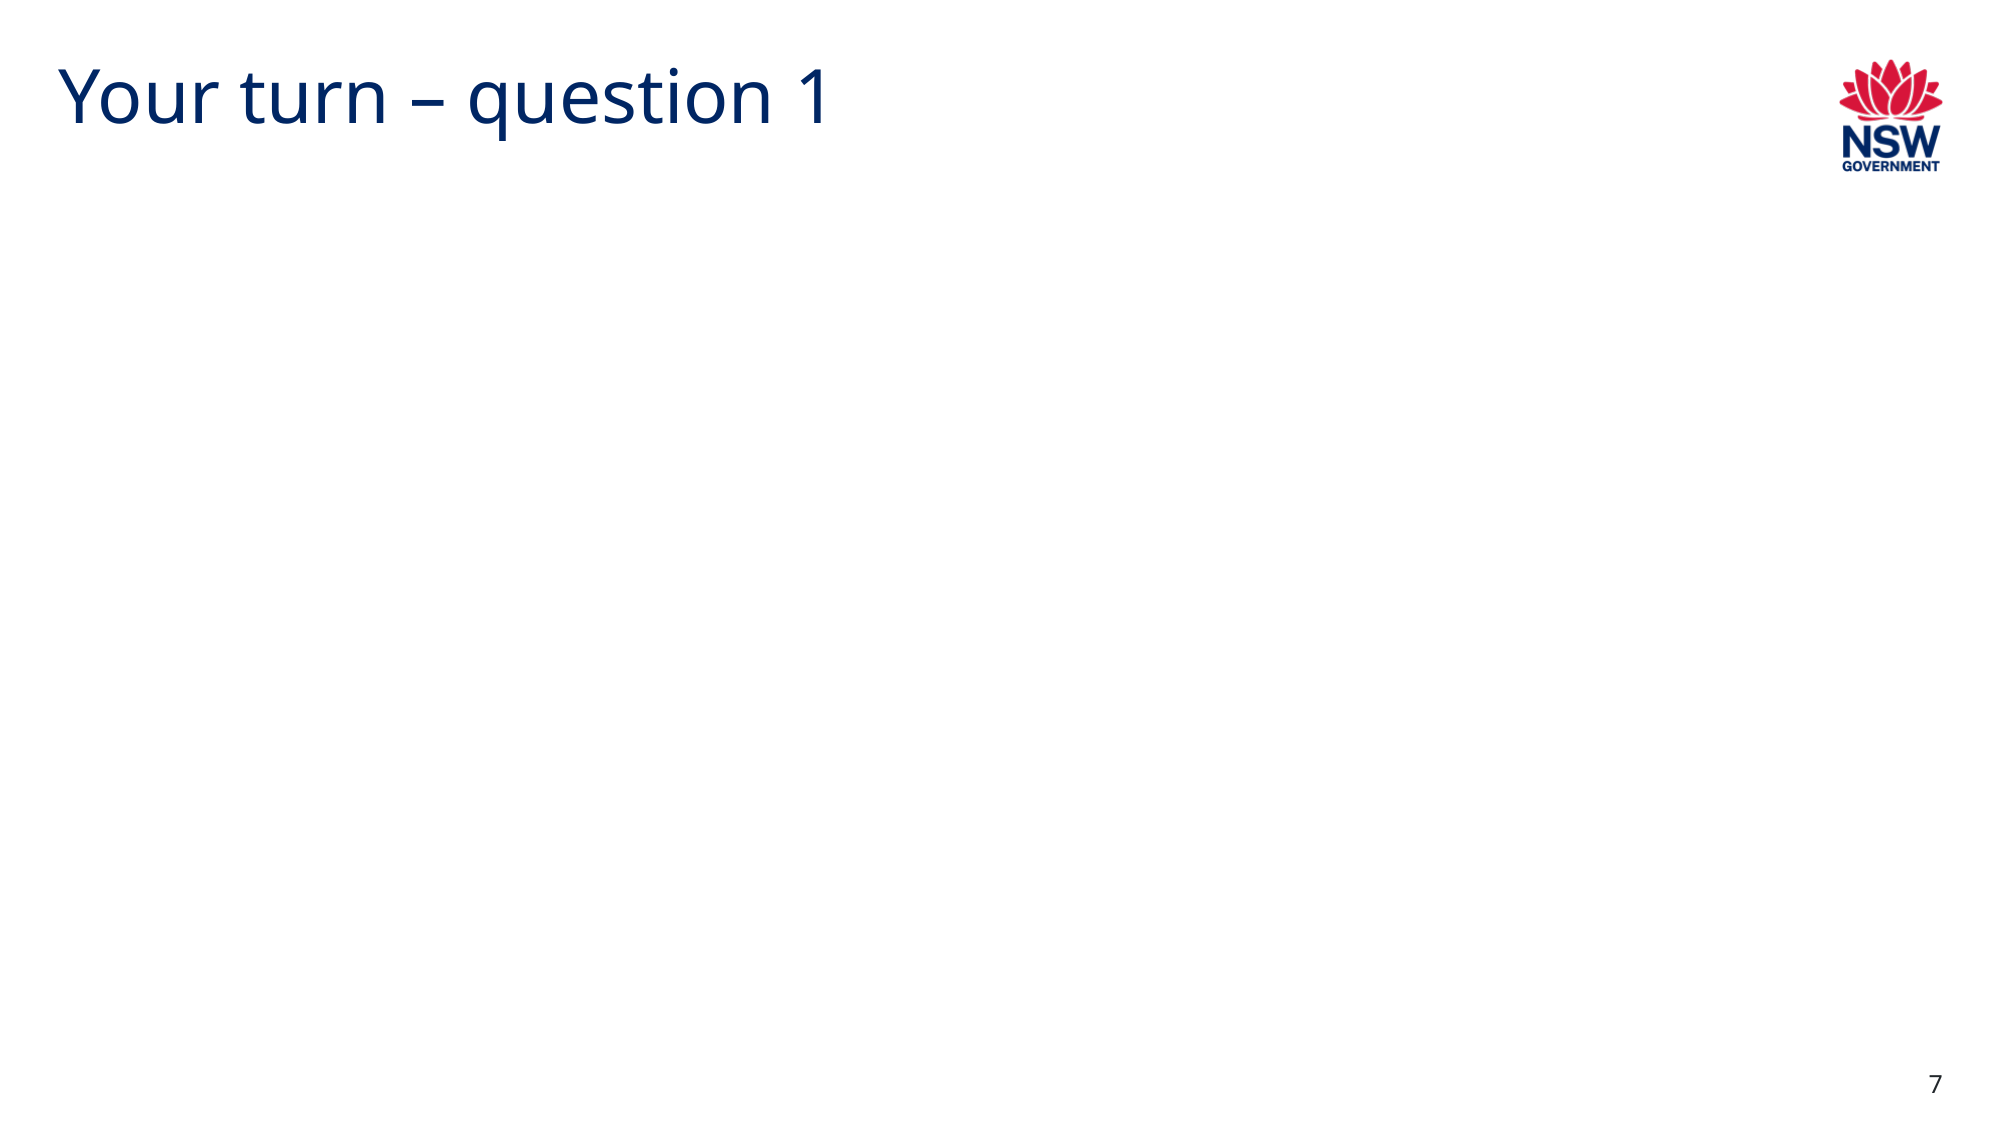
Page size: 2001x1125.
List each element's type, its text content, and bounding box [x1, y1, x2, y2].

title Your turn – question 1 [59, 59, 1713, 149]
slide_number 7 [1824, 1068, 1943, 1099]
picture [1839, 59, 1943, 172]
